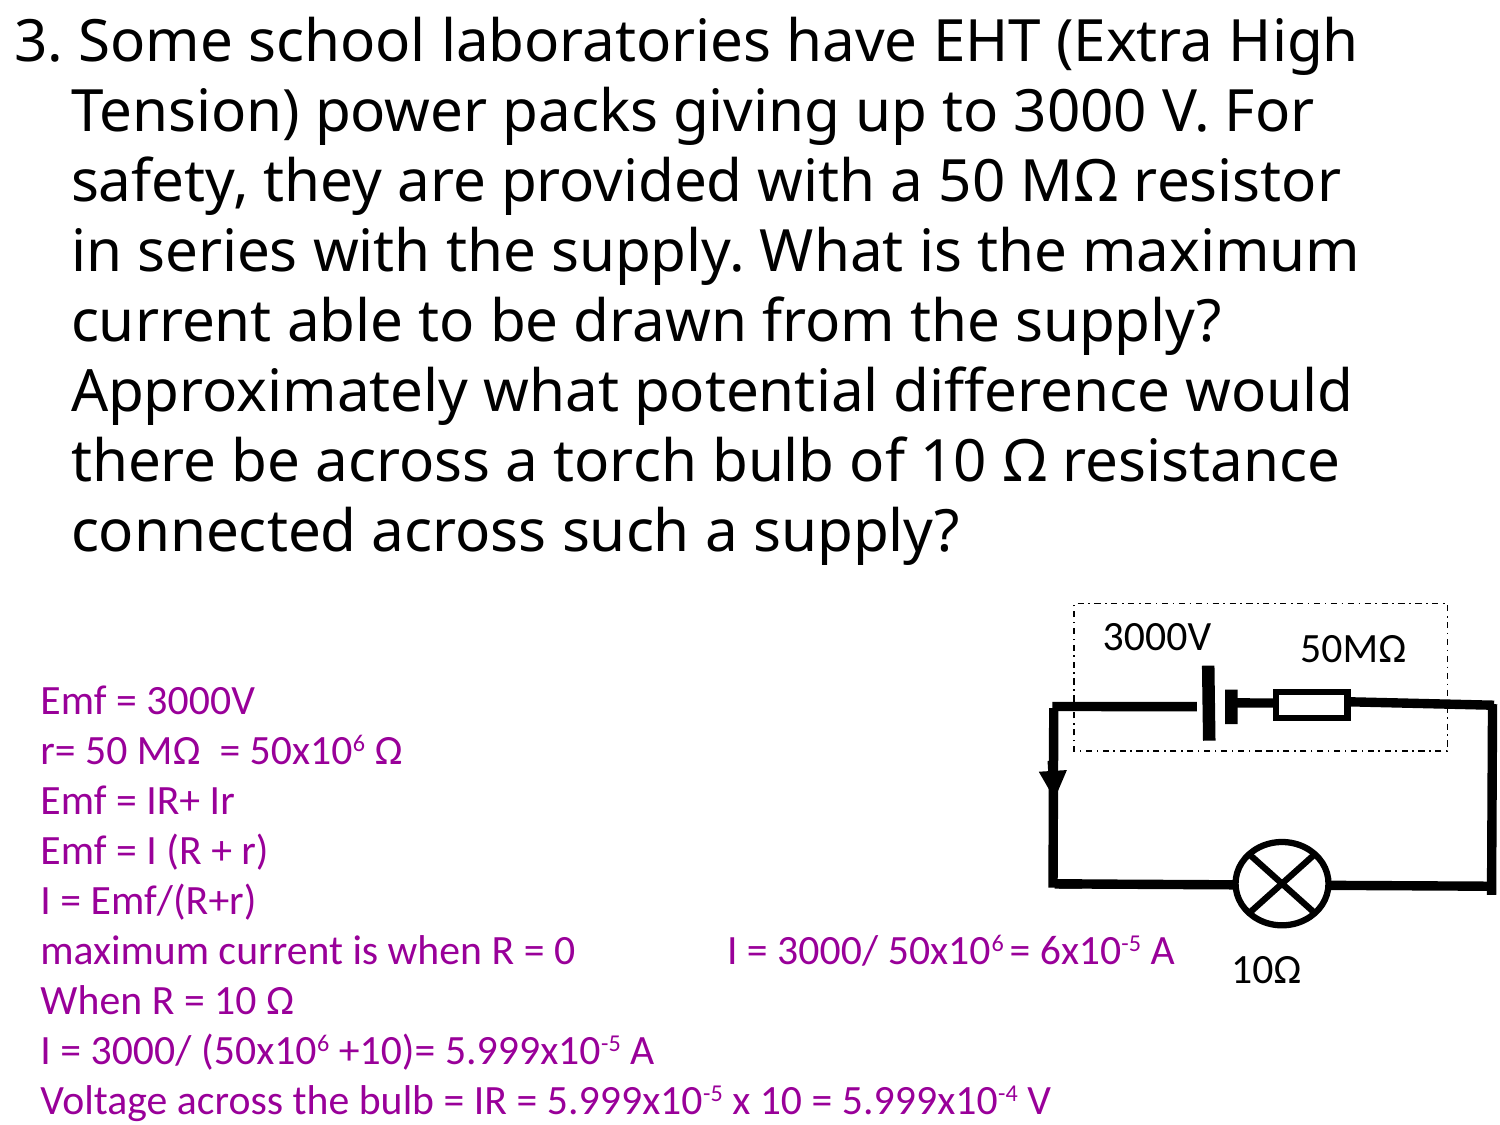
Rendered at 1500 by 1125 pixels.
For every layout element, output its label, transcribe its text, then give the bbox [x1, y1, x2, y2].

text_box 3. Some school laboratories have EHT (Extra High Tension) power packs giving up to 3000 V. For safety, they are provided with a 50 MΩ resistor in series with the supply. What is the maximum current able to be drawn from the supply? Approximately what potential difference would there be across a torch bulb of 10 Ω resistance connected across such a supply? [0, 0, 1410, 670]
text_box [1235, 842, 1329, 926]
text_box Emf = 3000V r= 50 MΩ = 50x106 Ω Emf = IR+ Ir Emf = I (R + r) I = Emf/(R+r) maximum current is when R = 0 I = 3000/ 50x106 = 6x10-5 A When R = 10 Ω I = 3000/ (50x106 +10)= 5.999x10-5 A Voltage across the bulb = IR = 5.999x10-5 x 10 = 5.999x10-4 V [25, 665, 1457, 1125]
text_box [1047, 760, 1060, 800]
text_box 50MΩ [1285, 613, 1477, 679]
text_box [1074, 603, 1448, 752]
text_box 10Ω [1216, 934, 1415, 1000]
